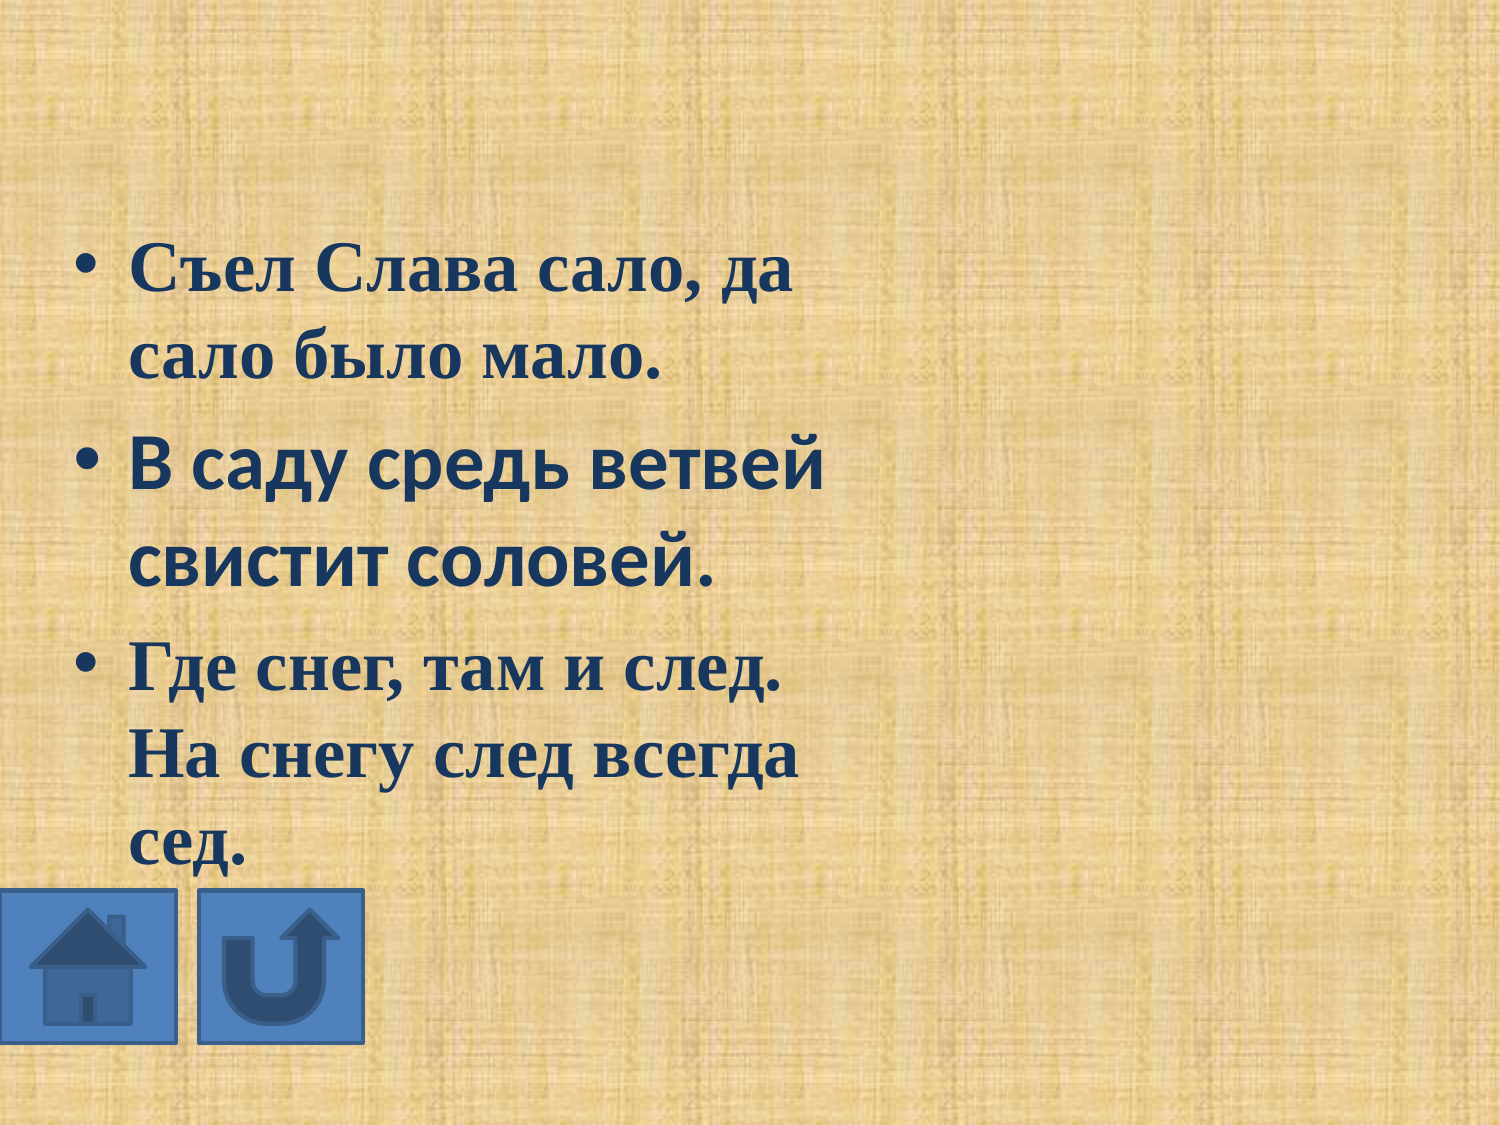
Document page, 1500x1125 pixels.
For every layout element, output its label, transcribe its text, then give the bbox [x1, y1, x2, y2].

text_box [0, 888, 178, 1045]
picture [0, 0, 1500, 1125]
text_box [197, 888, 365, 1045]
list Съел Слава сало, да сало было мало. В саду средь ветвей свистит соловей. Где снег, там и след. На снегу след всегда сед. [58, 210, 938, 891]
